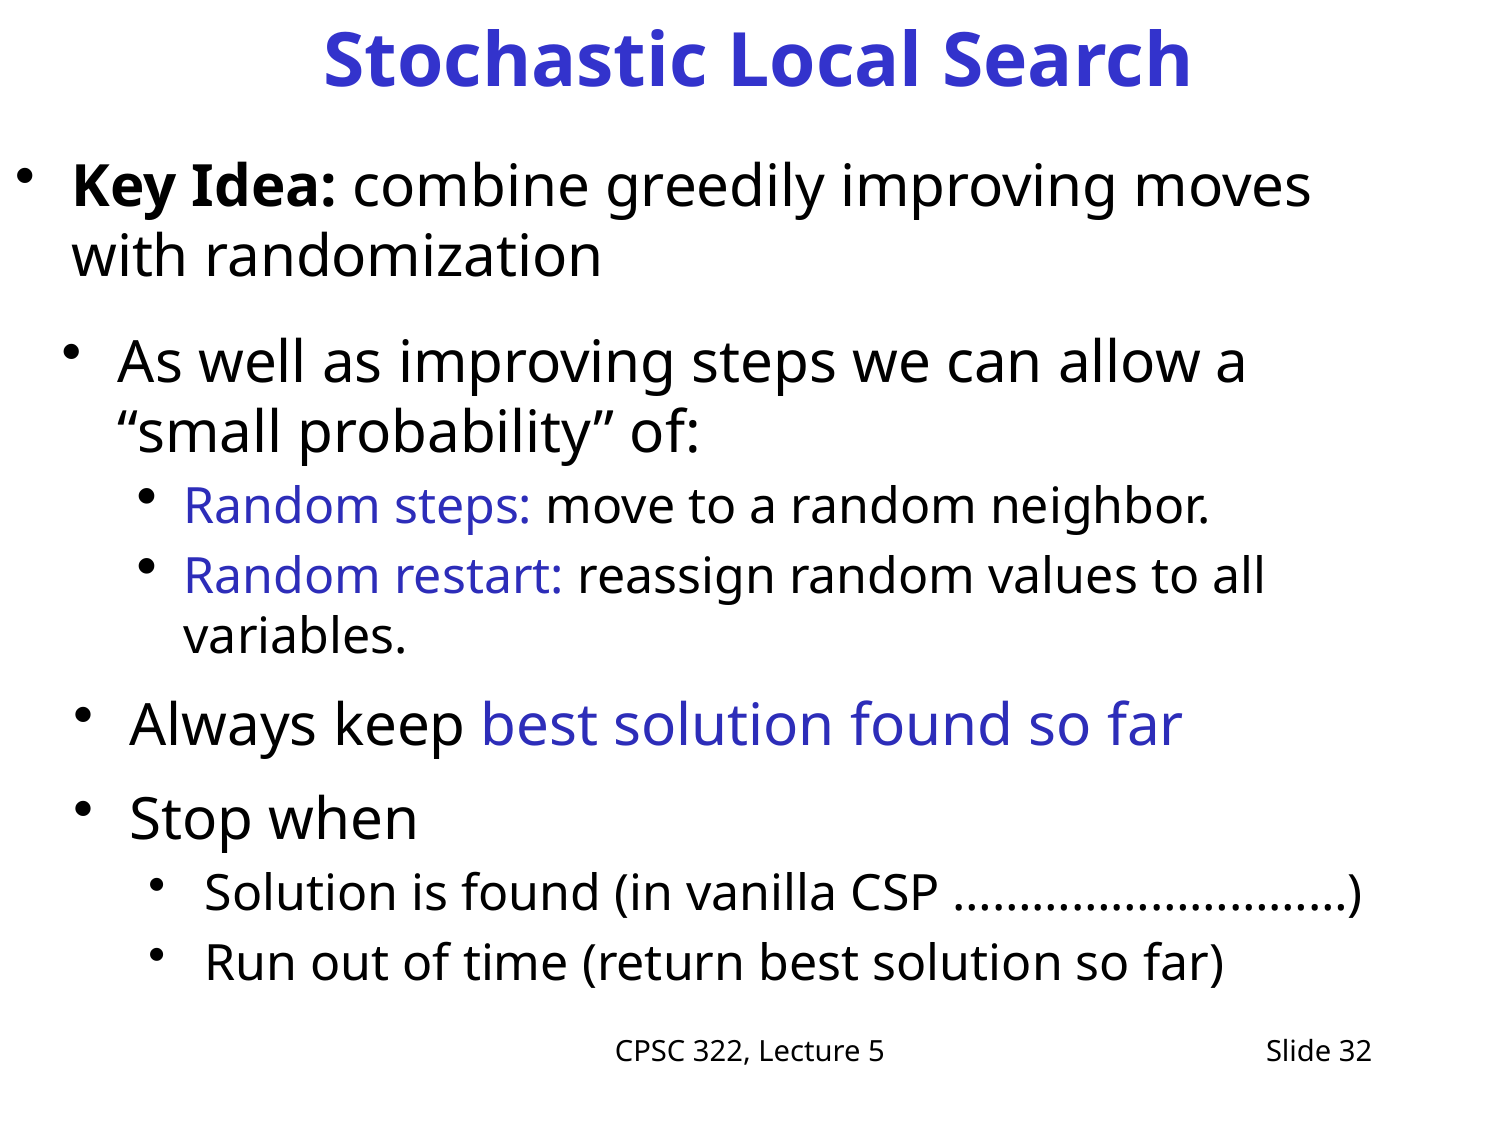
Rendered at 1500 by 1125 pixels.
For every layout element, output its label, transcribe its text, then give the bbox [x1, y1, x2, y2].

slide_number Slide 32 [1074, 1043, 1388, 1101]
list Key Idea: combine greedily improving moves with randomization [0, 140, 1454, 282]
footer CPSC 322, Lecture 5 [512, 1043, 988, 1101]
title Stochastic Local Search [58, 0, 1459, 113]
text_box As well as improving steps we can allow a “small probability” of: Random steps: move to a random neighbor. Random restart: reassign random values to all variables. [46, 316, 1435, 692]
text_box Always keep best solution found so far [58, 679, 1278, 784]
text_box Stop when Solution is found (in vanilla CSP …………………………) Run out of time (return best solution so far) [58, 773, 1500, 1043]
